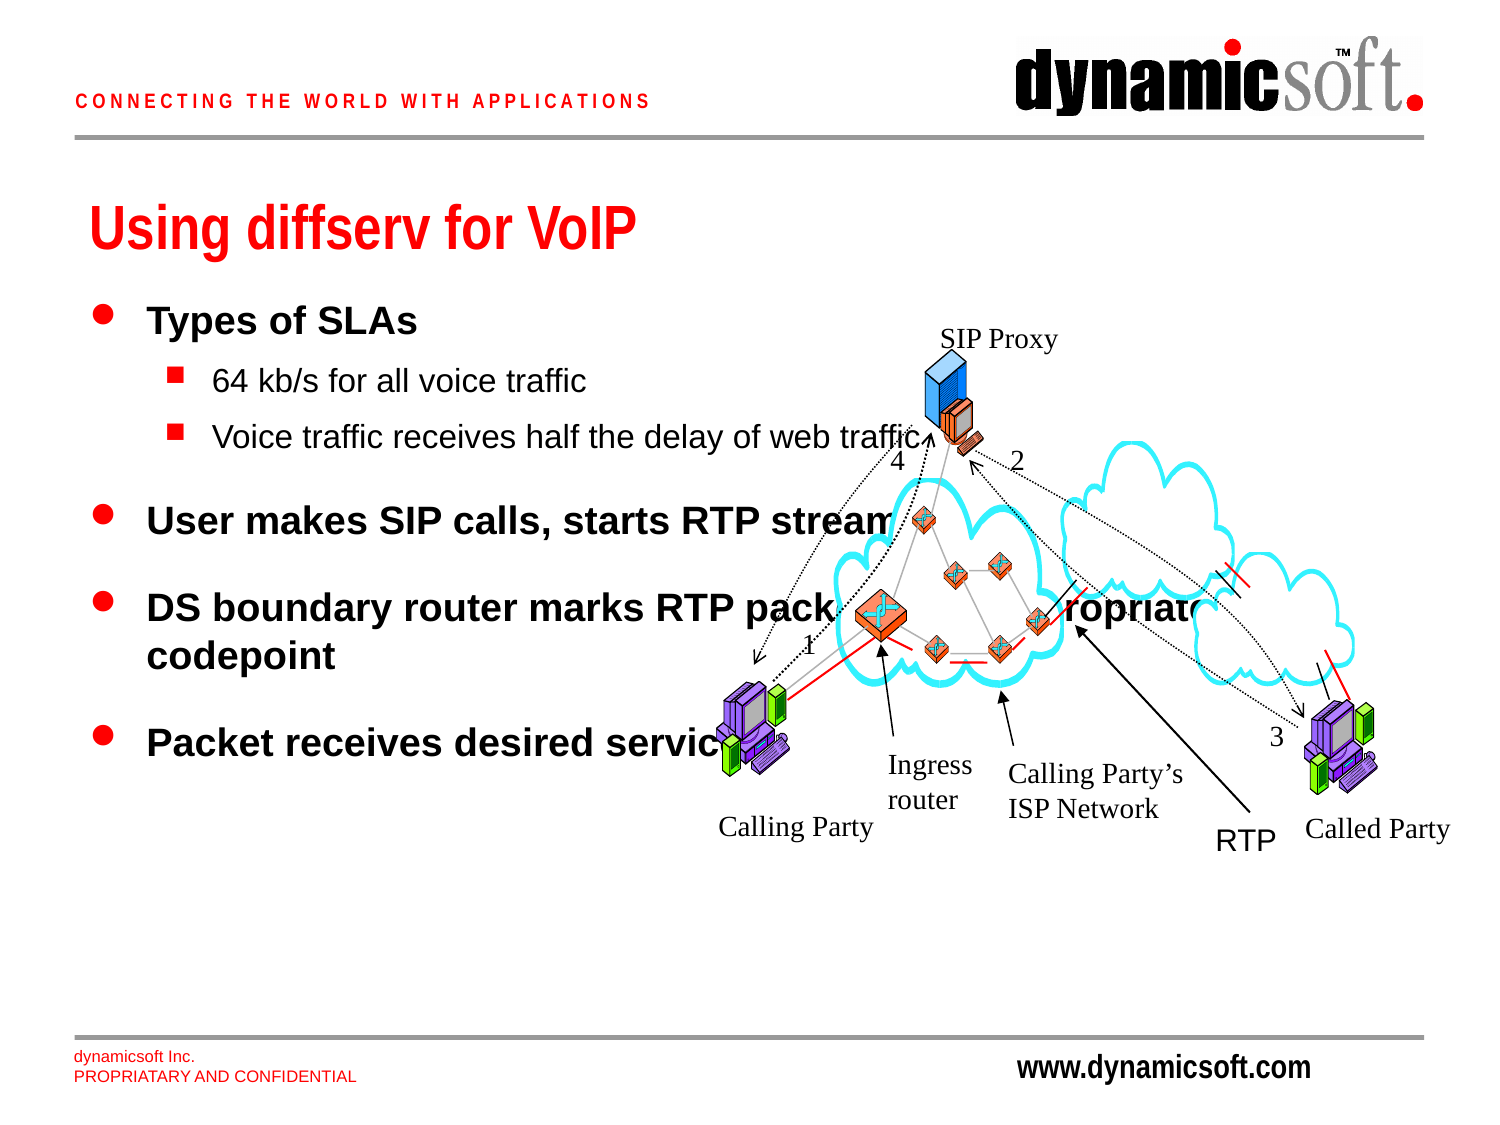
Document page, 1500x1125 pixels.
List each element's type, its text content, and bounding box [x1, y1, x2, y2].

text_box Calling Party’s ISP Network [993, 747, 1199, 832]
text_box [1131, 617, 1190, 658]
title Using diffserv for VoIP [74, 162, 1425, 288]
text_box 3 [1254, 710, 1300, 760]
text_box SIP Proxy [925, 312, 1074, 363]
list Types of SLAs 64 kb/s for all voice traffic Voice traffic receives half the delay of web traffic User makes SIP calls, starts RTP stream DS boundary router marks RTP packets with appropriate DS codepoint Packet receives desired service [74, 287, 1423, 1013]
text_box [969, 459, 992, 478]
text_box [1179, 617, 1190, 626]
text_box RTP [1200, 812, 1293, 865]
picture [716, 681, 790, 777]
text_box [921, 440, 926, 475]
text_box Calling Party [703, 799, 890, 850]
text_box 2 [995, 433, 1041, 478]
text_box [1254, 700, 1277, 710]
picture [1016, 36, 1423, 116]
text_box [813, 591, 830, 617]
text_box Called Party [1290, 802, 1466, 852]
text_box 4 [875, 433, 903, 465]
text_box 4 [878, 433, 921, 478]
text_box [773, 659, 787, 681]
text_box Ingress router [873, 737, 988, 823]
picture [830, 441, 1378, 795]
text_box [865, 424, 913, 478]
text_box [1281, 700, 1304, 719]
text_box [753, 526, 830, 665]
text_box 1 [787, 617, 830, 668]
text_box [983, 455, 995, 467]
text_box [1074, 624, 1250, 812]
picture [924, 349, 984, 457]
